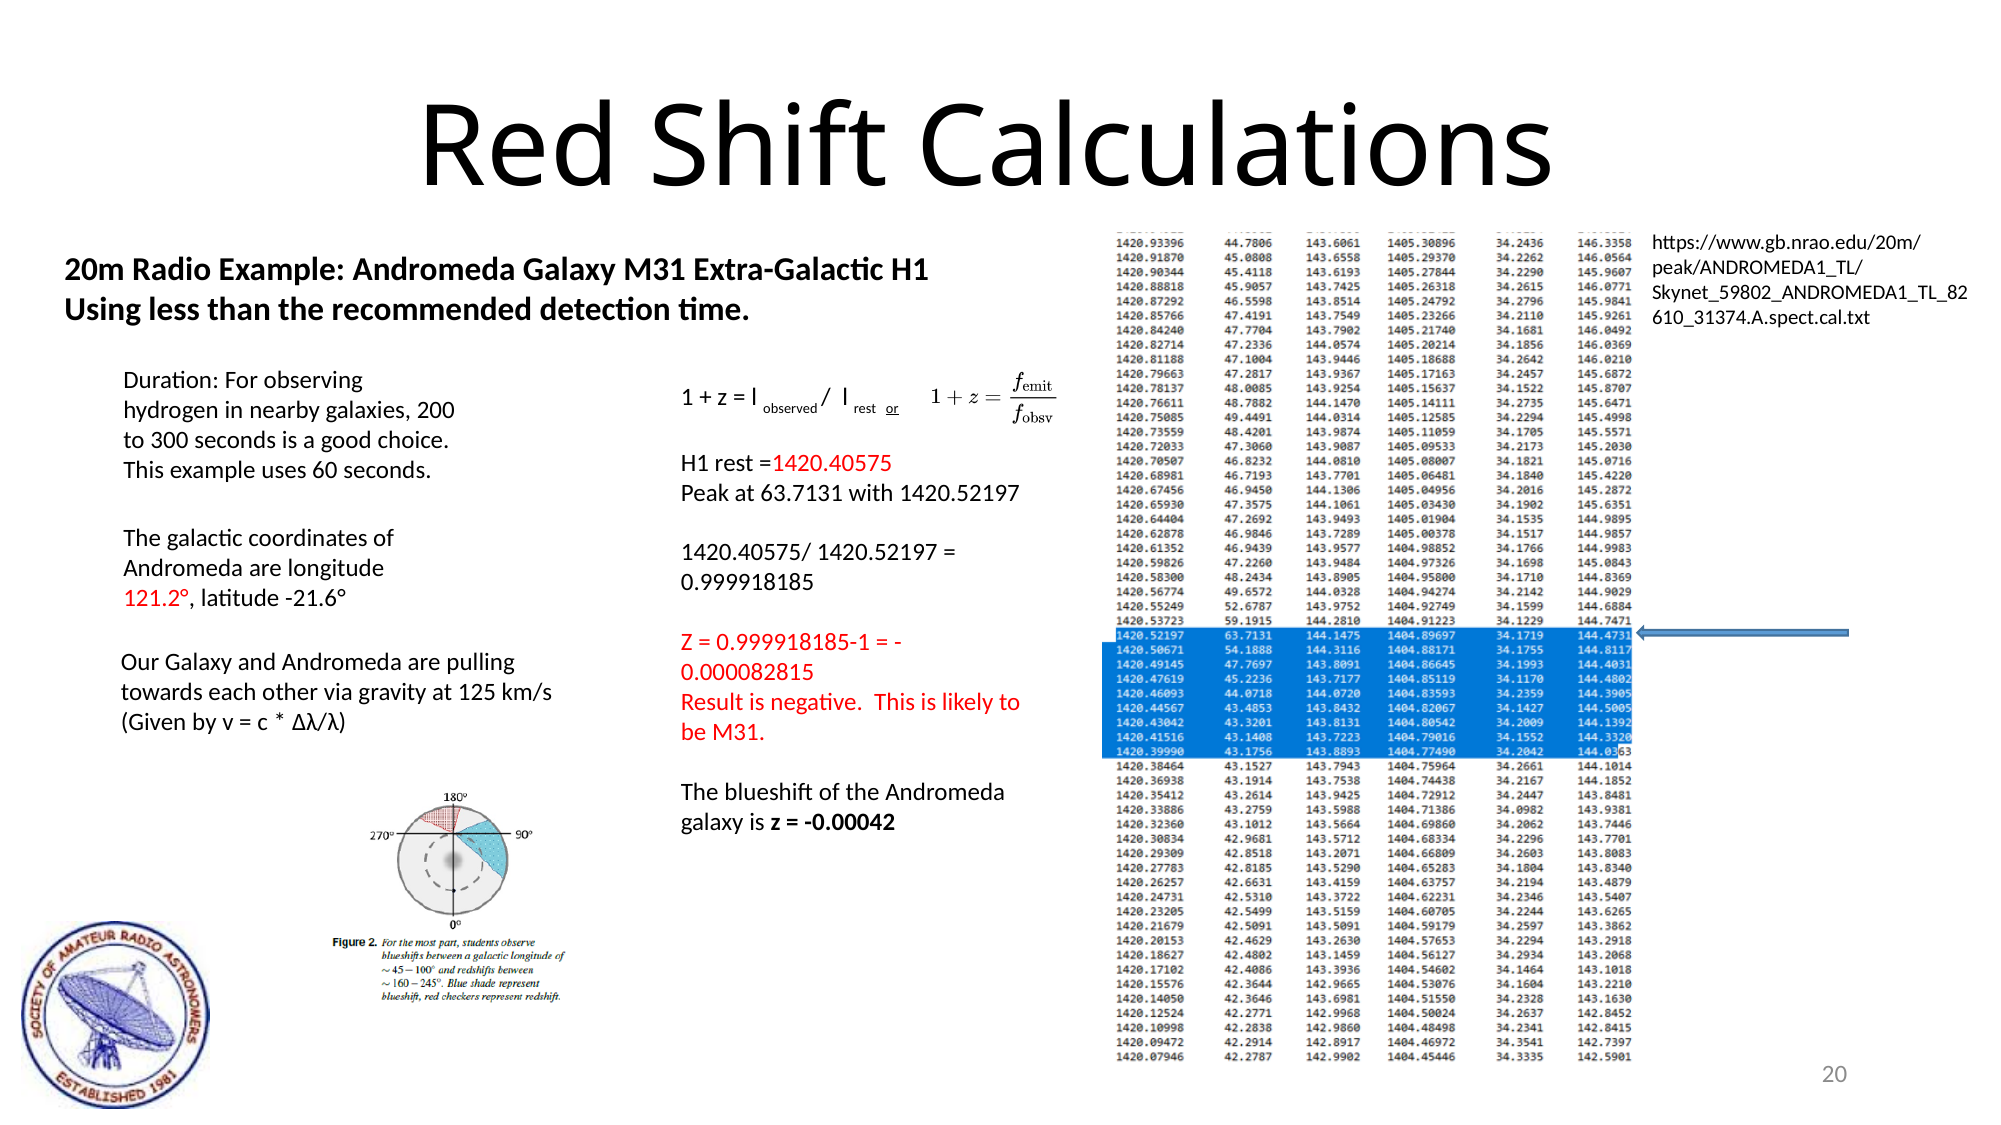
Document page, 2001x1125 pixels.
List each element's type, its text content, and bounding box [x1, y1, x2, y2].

picture [1102, 232, 1652, 1065]
picture [21, 921, 210, 1109]
picture [930, 370, 1059, 425]
text_box 1 + z = l observed / l rest or H1 rest =1420.40575 Peak at 63.7131 with 1420.52197 1420.40575/ 1420.52197 = 0.999918185 Z = 0.999918185-1 = -0.000082815 Result is negative. This is likely to be M31. The blueshift of the Andromeda galaxy is z = -0.00042 [666, 373, 1047, 903]
text_box Red Shift Calculations [401, 65, 1572, 216]
text_box [1652, 628, 1849, 637]
picture [307, 774, 579, 1017]
text_box The galactic coordinates of Andromeda are longitude 121.2°, latitude -21.6° [108, 514, 474, 619]
text_box Duration: For observing hydrogen in nearby galaxies, 200 to 300 seconds is a good choice. This example uses 60 seconds. [108, 356, 474, 491]
text_box 20m Radio Example: Andromeda Galaxy M31 Extra-Galactic H1 Using less than the recommended detection time. [49, 239, 953, 335]
slide_number 20 [1412, 1042, 1863, 1103]
text_box https://www.gb.nrao.edu/20m/peak/ANDROMEDA1_TL/Skynet_59802_ANDROMEDA1_TL_82610_31374.A.spect.cal.txt [1637, 221, 1990, 337]
text_box Our Galaxy and Andromeda are pulling towards each other via gravity at 125 km/s (Given by v = c * Δλ/λ) [106, 638, 610, 773]
